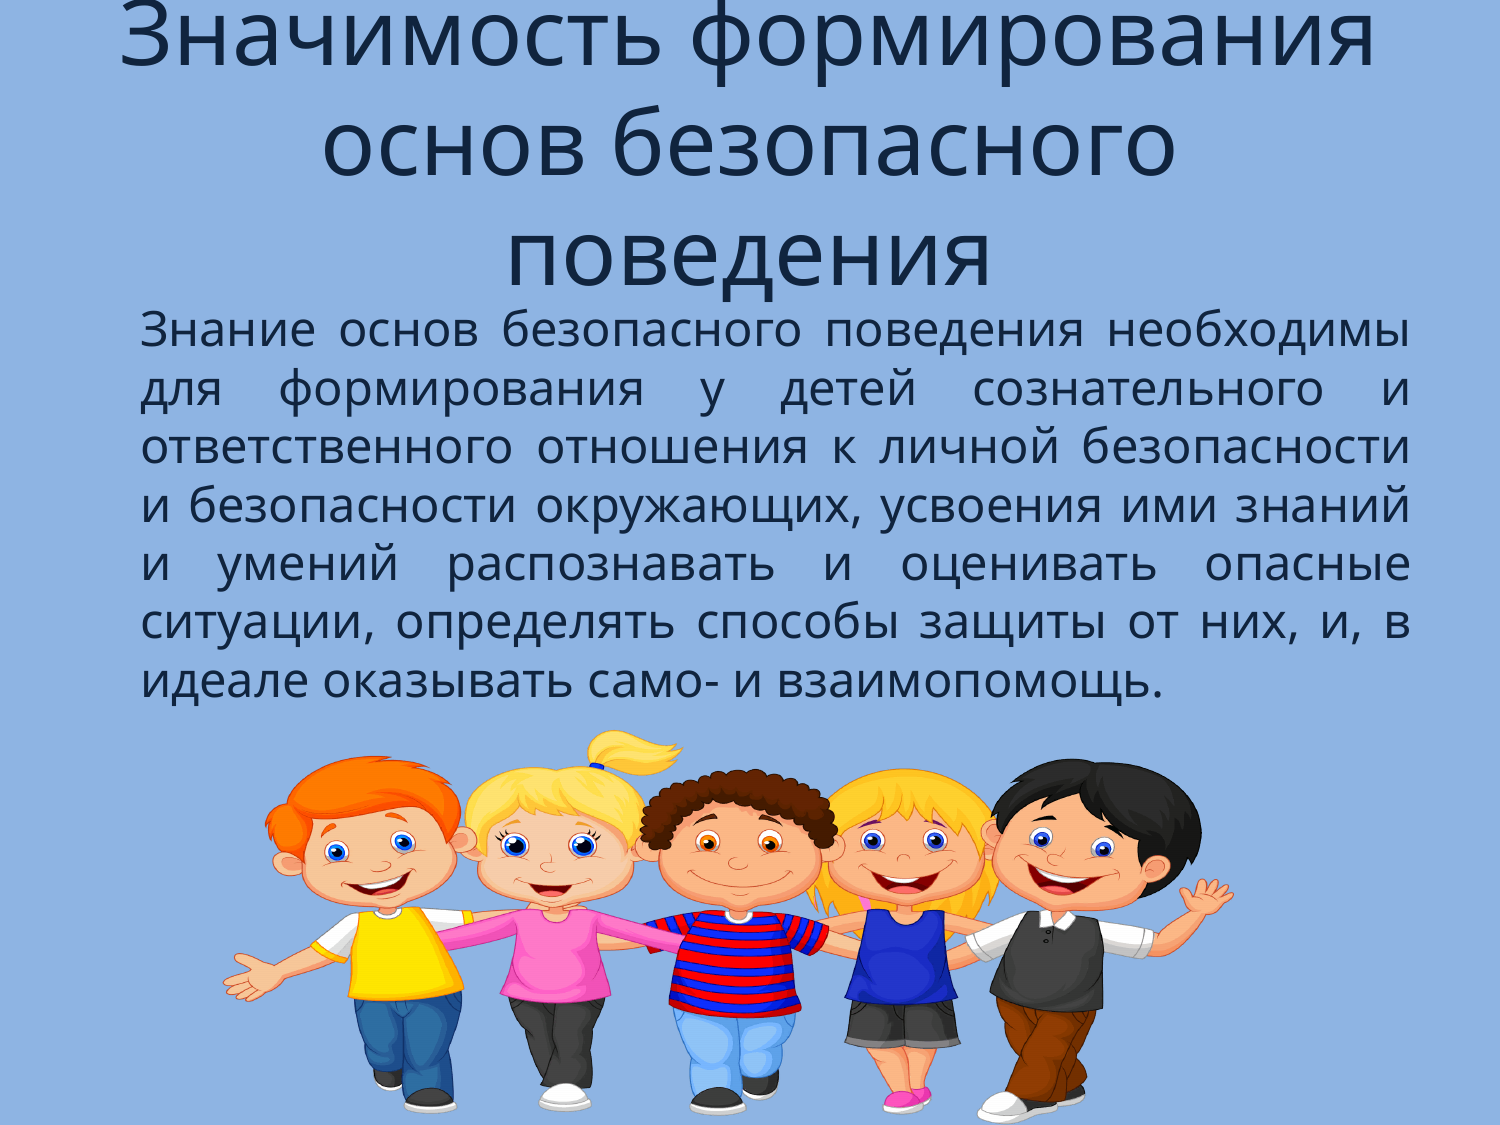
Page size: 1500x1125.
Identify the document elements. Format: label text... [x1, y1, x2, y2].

picture [218, 727, 1235, 1125]
title Значимость формирования основ безопасного поведения [75, 45, 1425, 233]
list Знание основ безопасного поведения необходимы для формирования у детей сознательного и ответственного отношения к личной безопасности и безопасности окружающих, усвоения ими знаний и умений распознавать и оценивать опасные ситуации, определять способы защиты от них, и, в идеале оказывать само- и взаимопомощь. [76, 290, 1427, 827]
